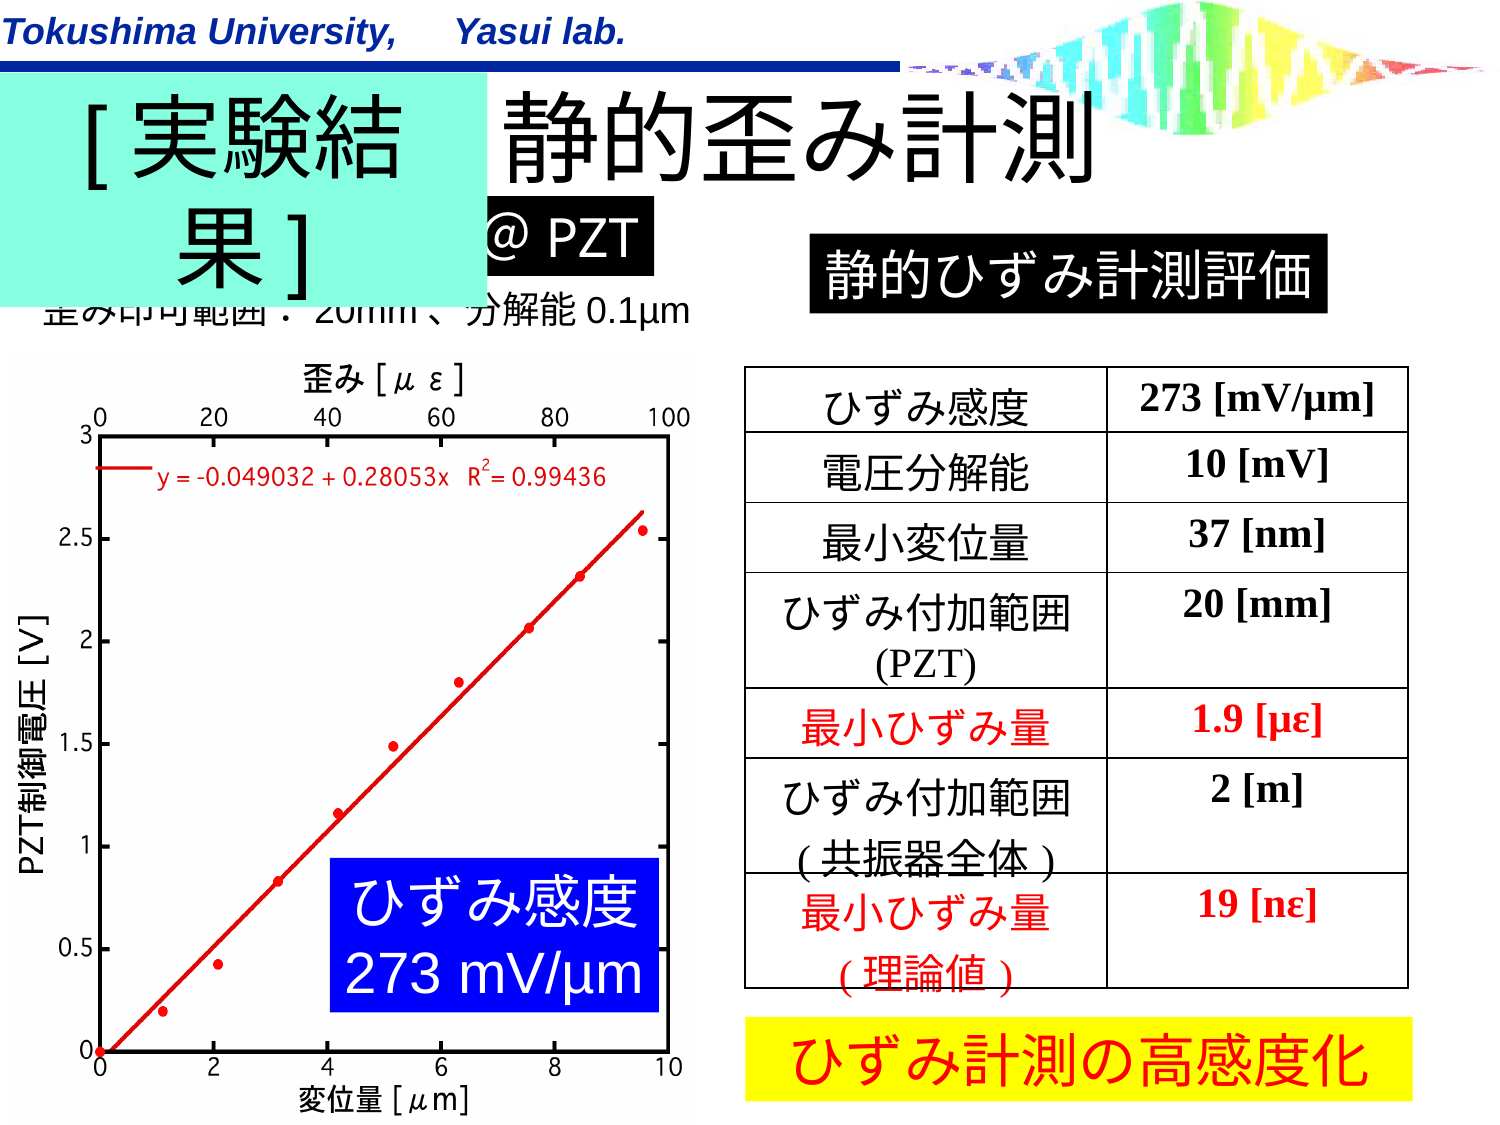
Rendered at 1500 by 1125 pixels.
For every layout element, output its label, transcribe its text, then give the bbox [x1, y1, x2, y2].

table_cell 1.9 [με] [1108, 689, 1407, 757]
table_cell 37 [nm] [1108, 503, 1407, 572]
text_box [実験結果] [0, 72, 488, 308]
table_cell 2 [m] [1108, 759, 1407, 872]
table_cell 最小ひずみ量 [746, 689, 1106, 757]
table_cell 最小変位量 [746, 503, 1106, 572]
table_cell 20 [mm] [1108, 573, 1407, 687]
table_cell 最小ひずみ量 (理論値) [746, 874, 1106, 987]
table_cell 電圧分解能 [746, 433, 1106, 502]
picture [900, 0, 1500, 68]
text_box 歪み印可範囲：20mm、分解能0.1µm [27, 278, 706, 339]
table_cell 19 [nε] [1108, 874, 1407, 987]
table_header ひずみ感度 [746, 368, 1106, 431]
table_cell 10 [mV] [1108, 433, 1407, 502]
text_box 静的ひずみ計測評価 [809, 233, 1328, 314]
table_cell ひずみ付加範囲 (PZT) [746, 573, 1106, 687]
picture [5, 349, 698, 1125]
text_box 静的歪み計測 [49, 68, 1500, 204]
table_cell ひずみ付加範囲 (共振器全体) [746, 759, 1106, 872]
table_header 273 [mV/μm] [1108, 368, 1407, 431]
text_box ひずみ計測の高感度化 [745, 1016, 1413, 1102]
text_box 微小歪み計測＠PZT [488, 196, 655, 276]
